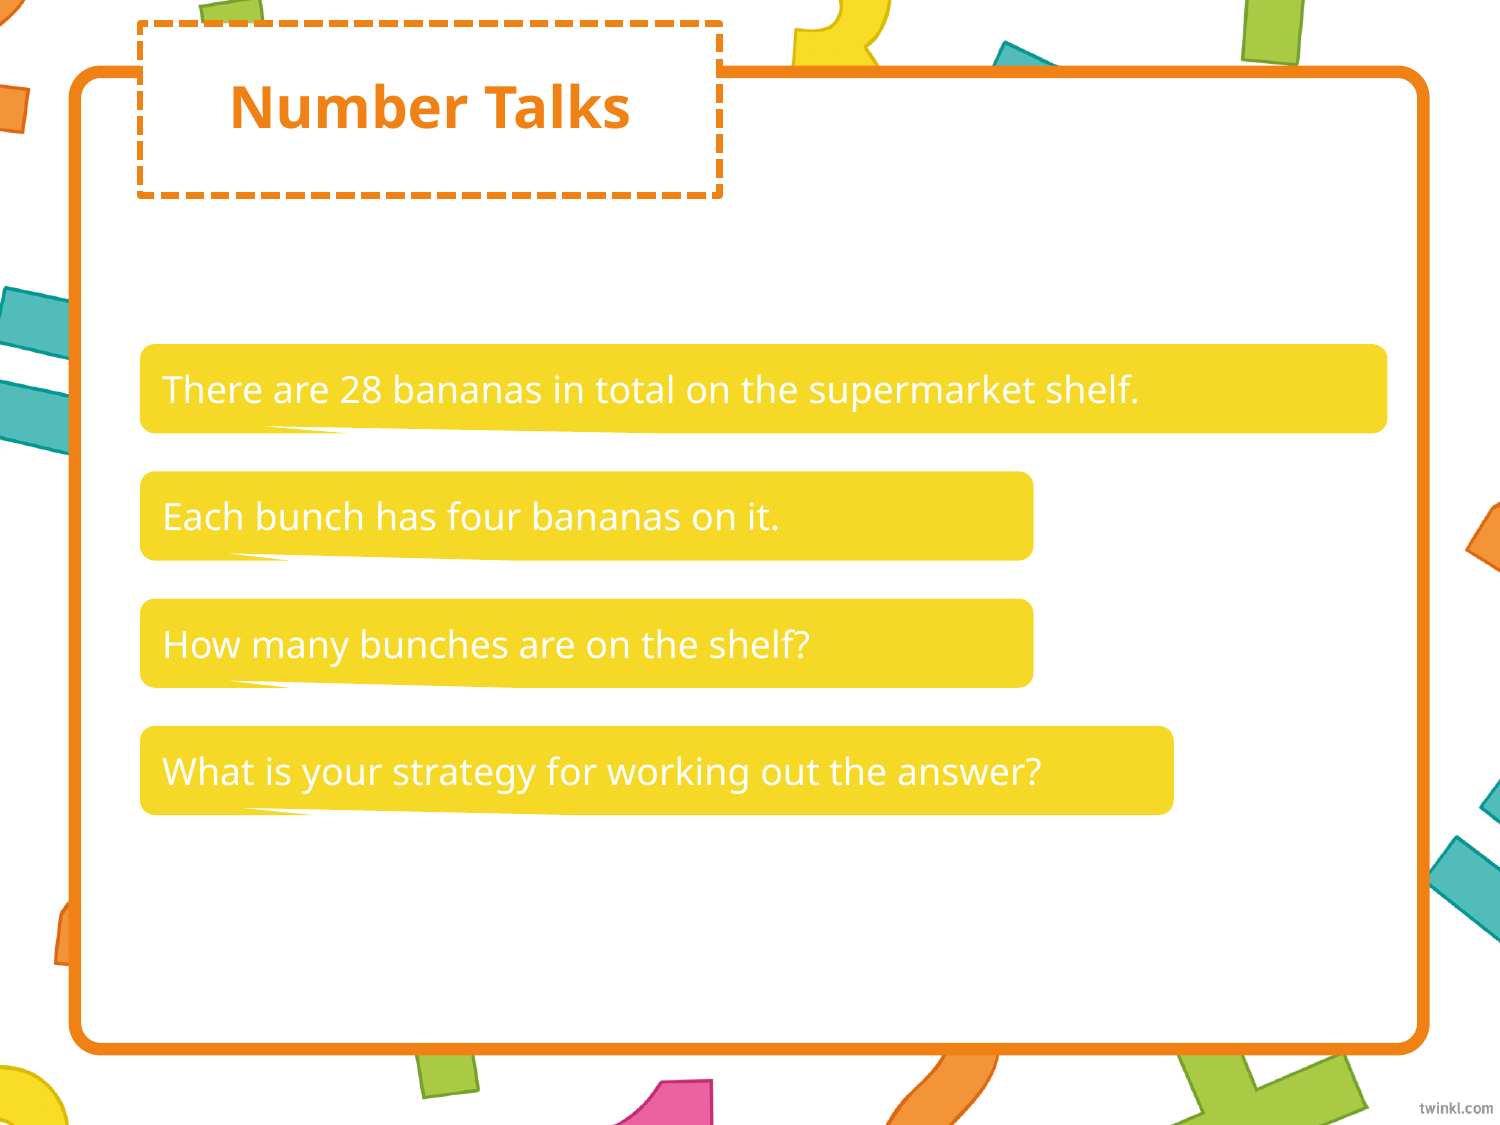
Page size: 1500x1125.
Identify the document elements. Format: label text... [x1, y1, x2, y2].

text_box How many bunches are on the shelf? [139, 598, 1034, 688]
picture [0, 0, 1500, 1125]
title Number Talks [138, 21, 722, 198]
text_box What is your strategy for working out the answer? [139, 725, 1174, 816]
text_box There are 28 bananas in total on the supermarket shelf. [139, 344, 1388, 434]
text_box Each bunch has four bananas on it. [139, 471, 1034, 561]
